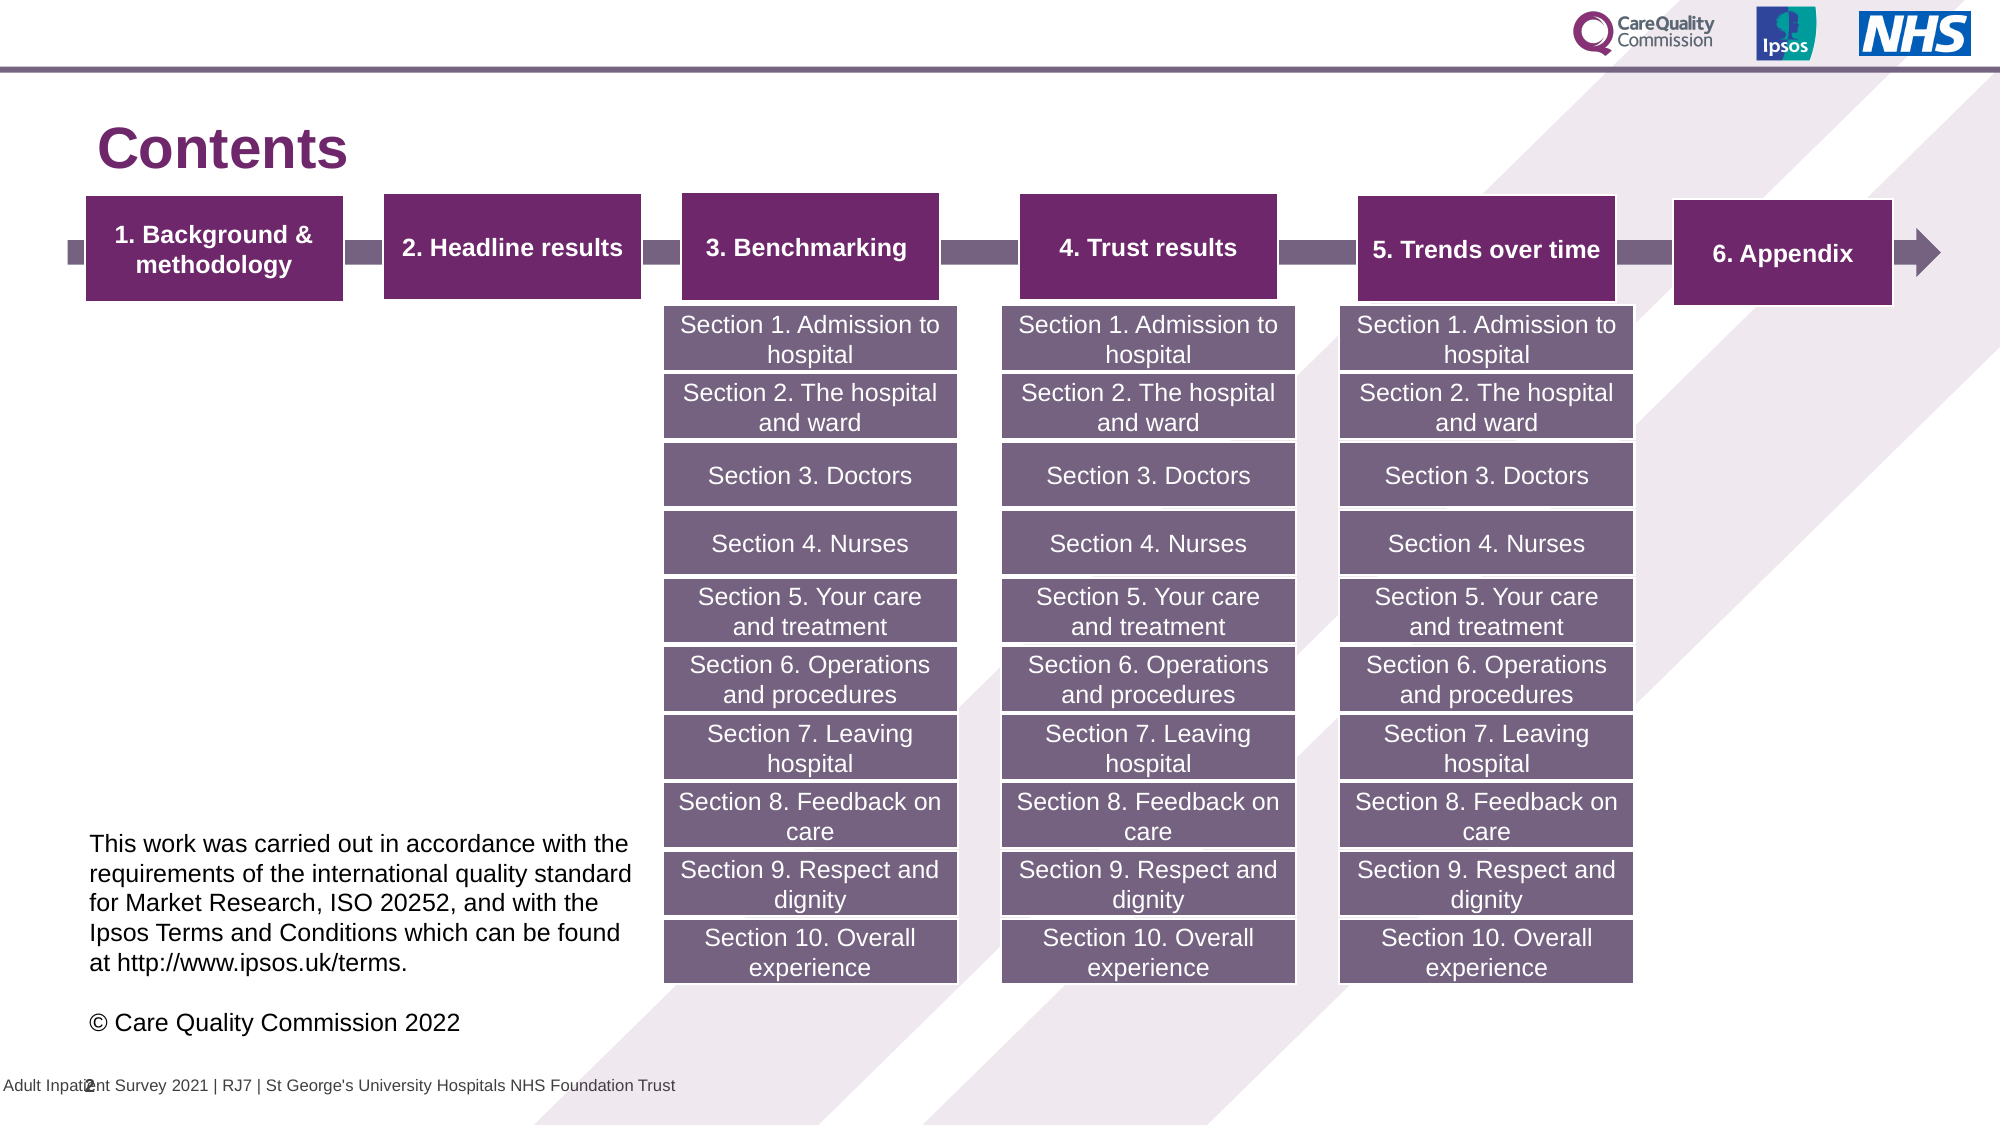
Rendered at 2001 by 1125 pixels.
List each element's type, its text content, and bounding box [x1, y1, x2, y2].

text_box Section 6. Operations and procedures [1000, 645, 1297, 713]
text_box Section 8. Feedback on care [1000, 781, 1297, 849]
text_box Section 2. The hospital and ward [662, 372, 959, 440]
text_box [941, 239, 1018, 266]
text_box Section 9. Respect and dignity [662, 850, 959, 917]
text_box Section 1. Admission to hospital [1000, 304, 1297, 372]
text_box Section 8. Feedback on care [1338, 781, 1636, 849]
text_box 1. Background & methodology [84, 194, 345, 303]
text_box [1617, 239, 1672, 266]
text_box Section 3. Doctors [662, 441, 959, 508]
text_box Section 6. Operations and procedures [1338, 645, 1636, 713]
picture [1859, 11, 1971, 56]
picture [1756, 6, 1817, 61]
text_box Section 4. Nurses [662, 509, 959, 576]
text_box 2 [84, 1066, 122, 1125]
text_box Section 7. Leaving hospital [662, 713, 959, 781]
text_box Section 9. Respect and dignity [1338, 850, 1636, 917]
text_box Section 2. The hospital and ward [1000, 372, 1297, 440]
text_box [1894, 225, 1943, 280]
text_box Section 5. Your care and treatment [1338, 577, 1636, 644]
text_box Section 1. Admission to hospital [662, 304, 959, 372]
text_box [345, 239, 382, 266]
text_box Section 7. Leaving hospital [1000, 713, 1297, 781]
text_box [1279, 239, 1356, 266]
text_box This work was carried out in accordance with the requirements of the international quality standard for Market Research, ISO 20252, and with the Ipsos Terms and Conditions which can be found at http://www.ipsos.uk/terms. © Care Quality Commission 2022 [74, 819, 649, 1044]
text_box [66, 239, 84, 266]
text_box Section 8. Feedback on care [662, 781, 959, 849]
text_box 4. Trust results [1018, 192, 1279, 301]
text_box Section 4. Nurses [1338, 509, 1636, 576]
text_box Section 2. The hospital and ward [1338, 372, 1636, 440]
text_box Section 7. Leaving hospital [1338, 713, 1636, 781]
text_box [643, 239, 680, 266]
text_box 2. Headline results [382, 192, 643, 301]
text_box Section 10. Overall experience [662, 918, 959, 985]
text_box Section 3. Doctors [1338, 441, 1636, 508]
text_box Section 5. Your care and treatment [662, 577, 959, 644]
text_box 5. Trends over time [1356, 194, 1617, 303]
text_box Section 10. Overall experience [1000, 918, 1297, 985]
text_box Section 10. Overall experience [1338, 918, 1636, 985]
title Contents [82, 110, 1451, 190]
text_box Section 4. Nurses [1000, 509, 1297, 576]
text_box Section 5. Your care and treatment [1000, 577, 1297, 644]
picture [1573, 11, 1715, 56]
text_box 3. Benchmarking [680, 191, 941, 302]
text_box 6. Appendix [1672, 198, 1894, 307]
text_box Section 3. Doctors [1000, 441, 1297, 508]
text_box Section 9. Respect and dignity [1000, 850, 1297, 917]
text_box Section 1. Admission to hospital [1338, 304, 1636, 372]
text_box Section 6. Operations and procedures [662, 645, 959, 713]
